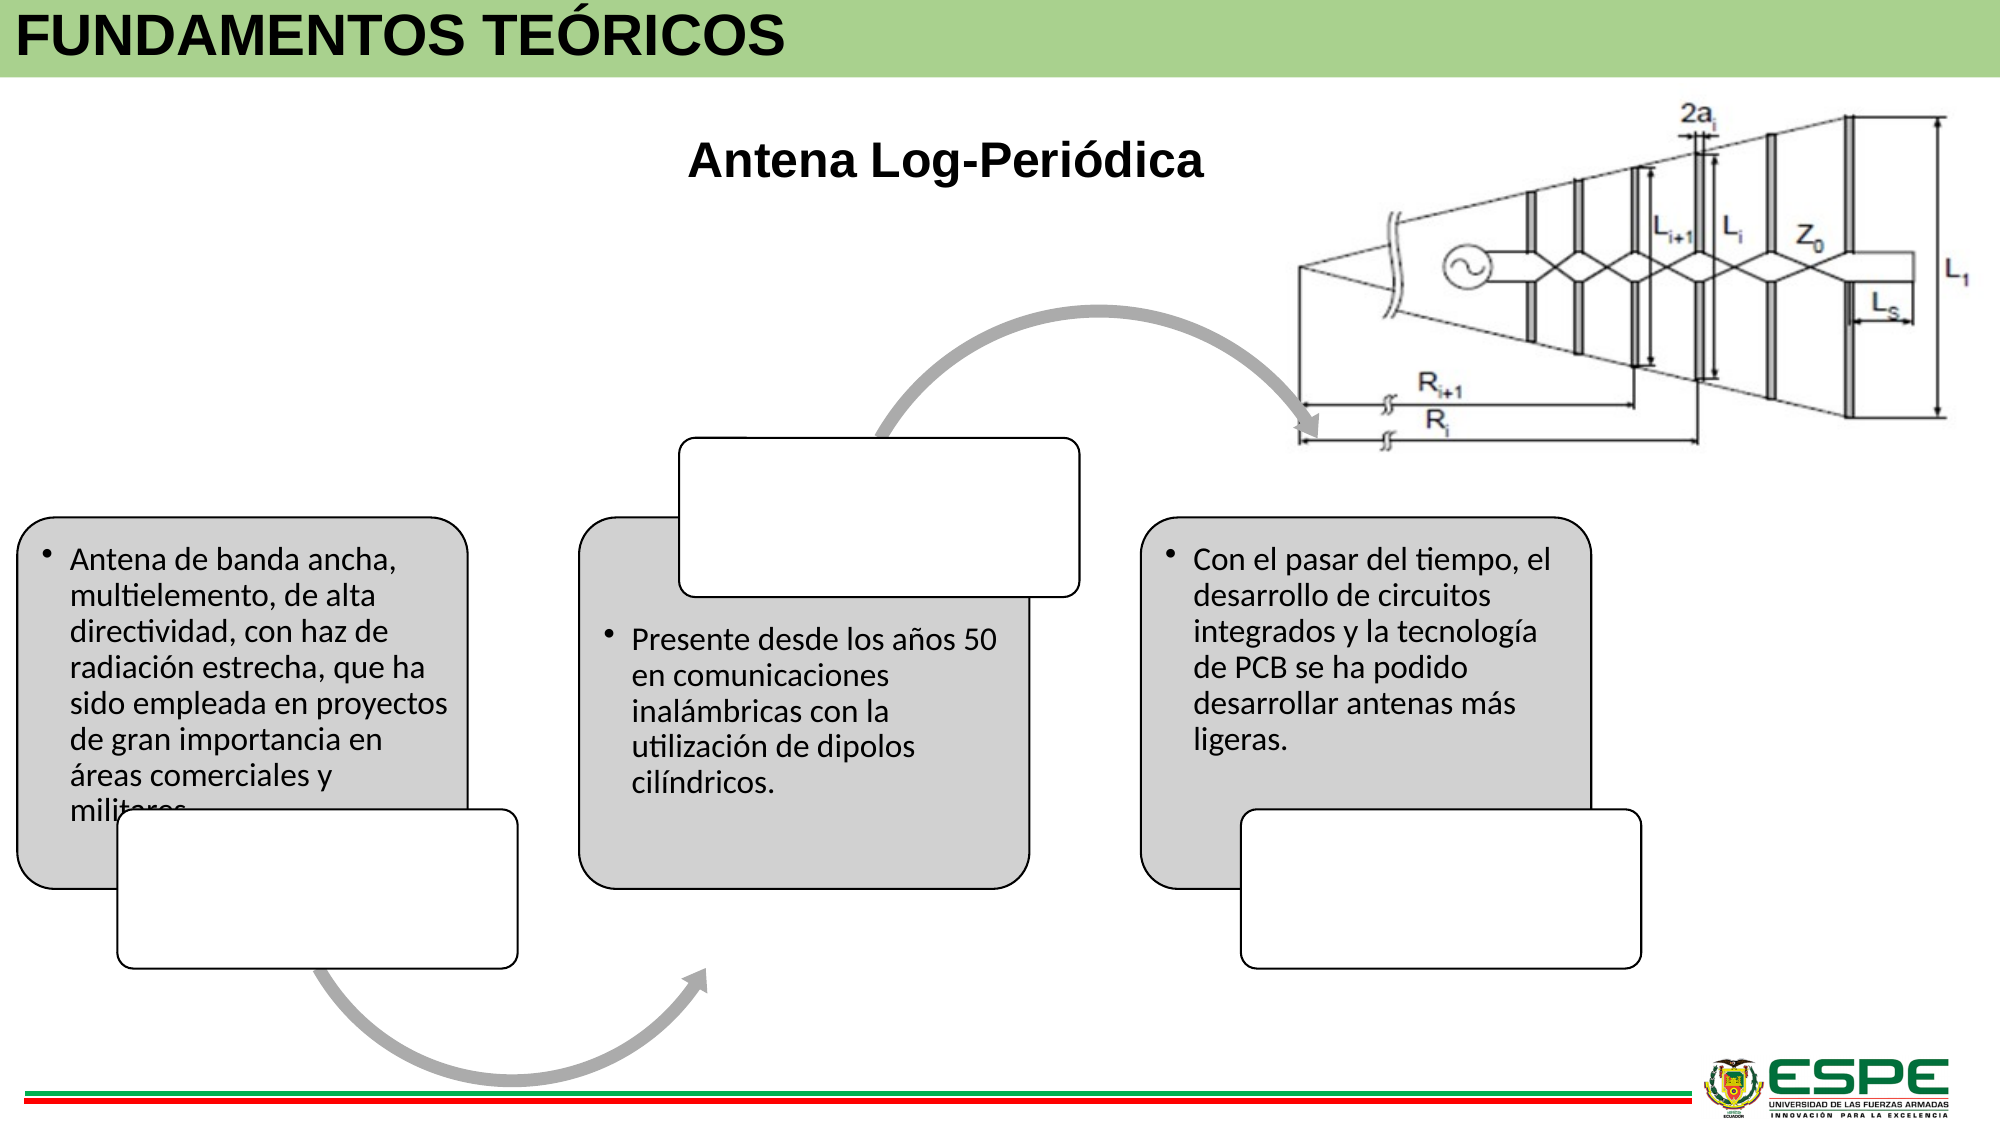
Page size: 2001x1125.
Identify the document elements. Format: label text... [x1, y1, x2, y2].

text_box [16, 200, 1643, 1125]
text_box Antena Log-Periódica [0, 119, 1260, 195]
picture [1701, 1055, 1950, 1119]
picture [1260, 82, 1984, 464]
title FUNDAMENTOS TEÓRICOS [0, 0, 2000, 78]
